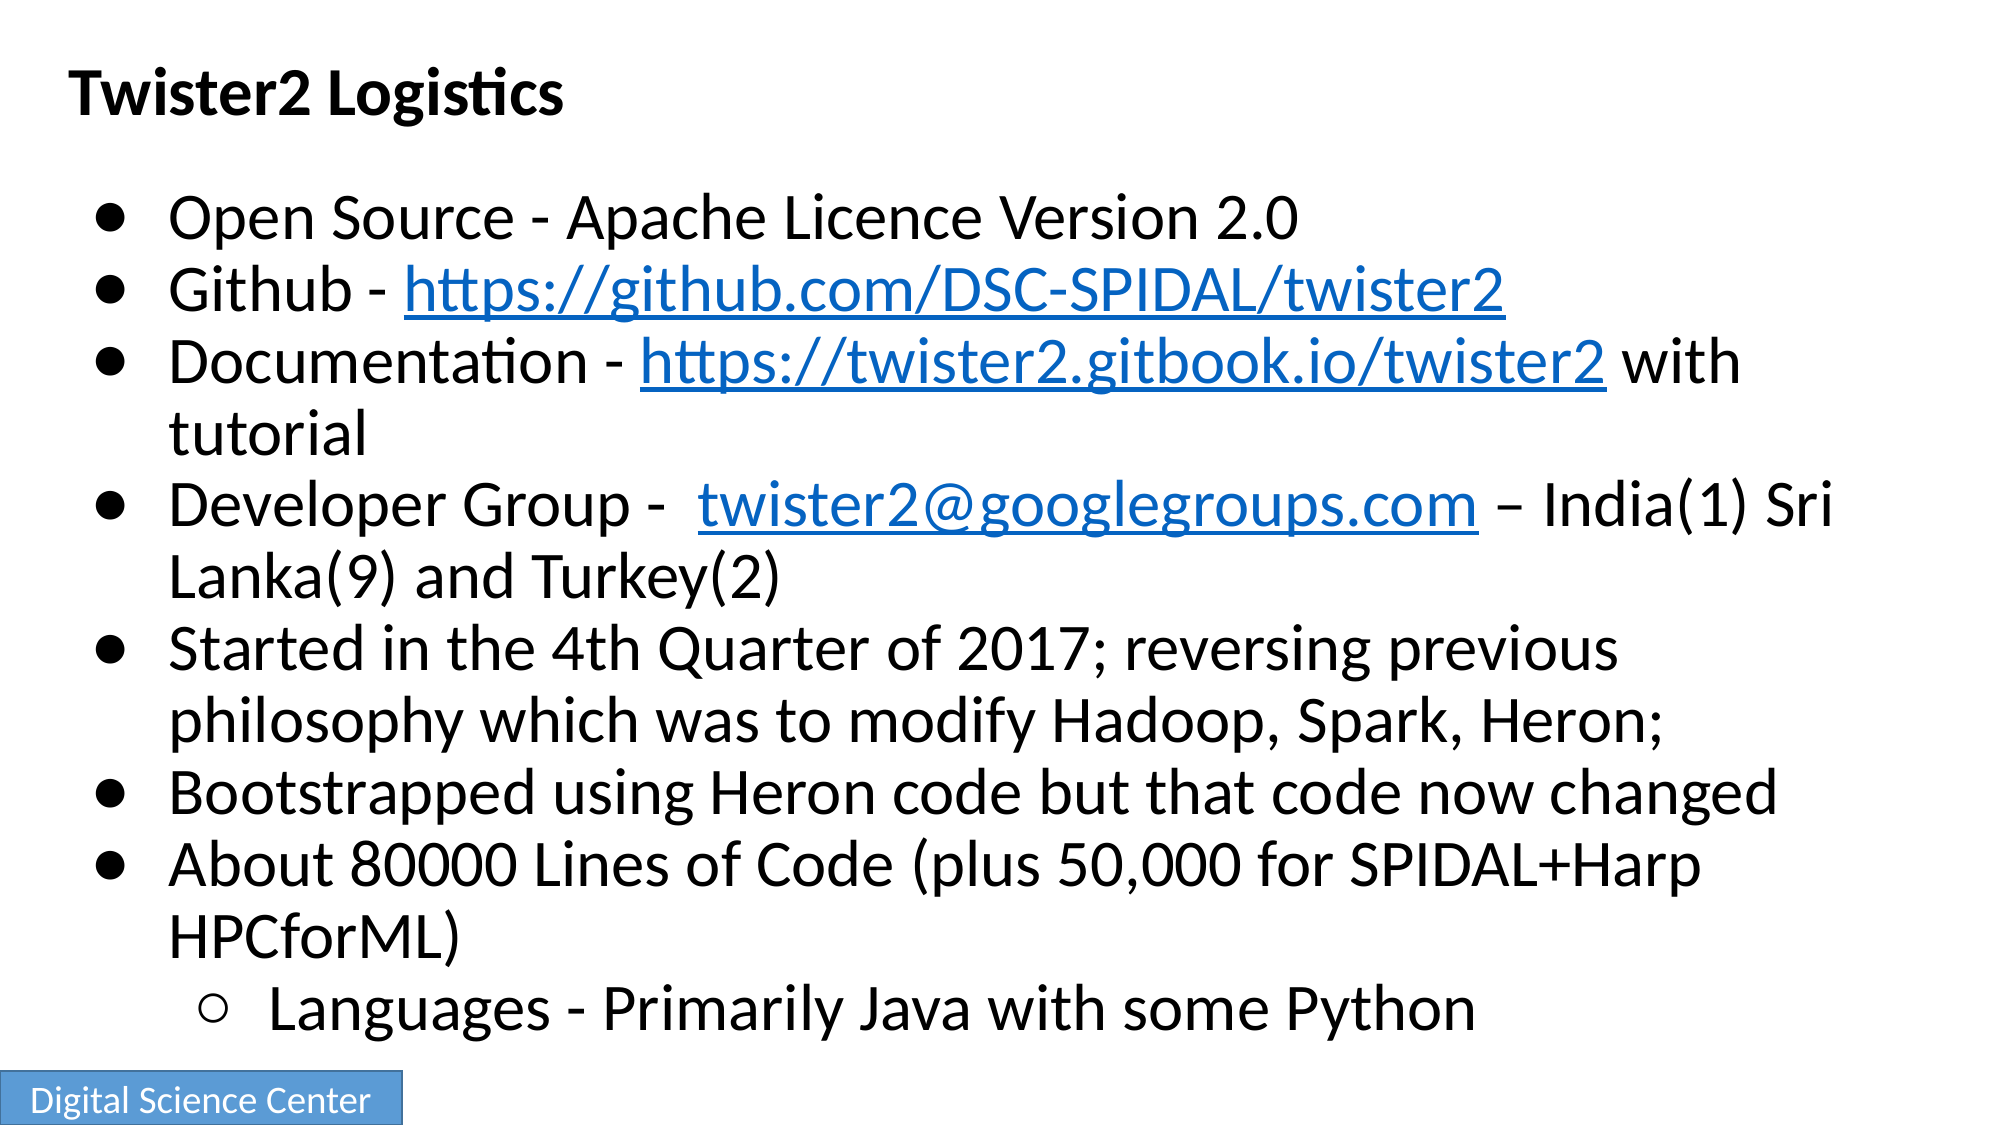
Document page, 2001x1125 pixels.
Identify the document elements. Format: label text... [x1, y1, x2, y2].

list Open Source - Apache Licence Version 2.0 Github - https://github.com/DSC-SPIDAL/twister2 Documentation - https://twister2.gitbook.io/twister2 with tutorial Developer Group - twister2@googlegroups.com – India(1) Sri Lanka(9) and Turkey(2) Started in the 4th Quarter of 2017; reversing previous philosophy which was to modify Hadoop, Spark, Heron; Bootstrapped using Heron code but that code now changed About 80000 Lines of Code (plus 50,000 for SPIDAL+Harp HPCforML) Languages - Primarily Java with some Python [48, 161, 1913, 998]
title Twister2 Logistics [48, 36, 1913, 161]
